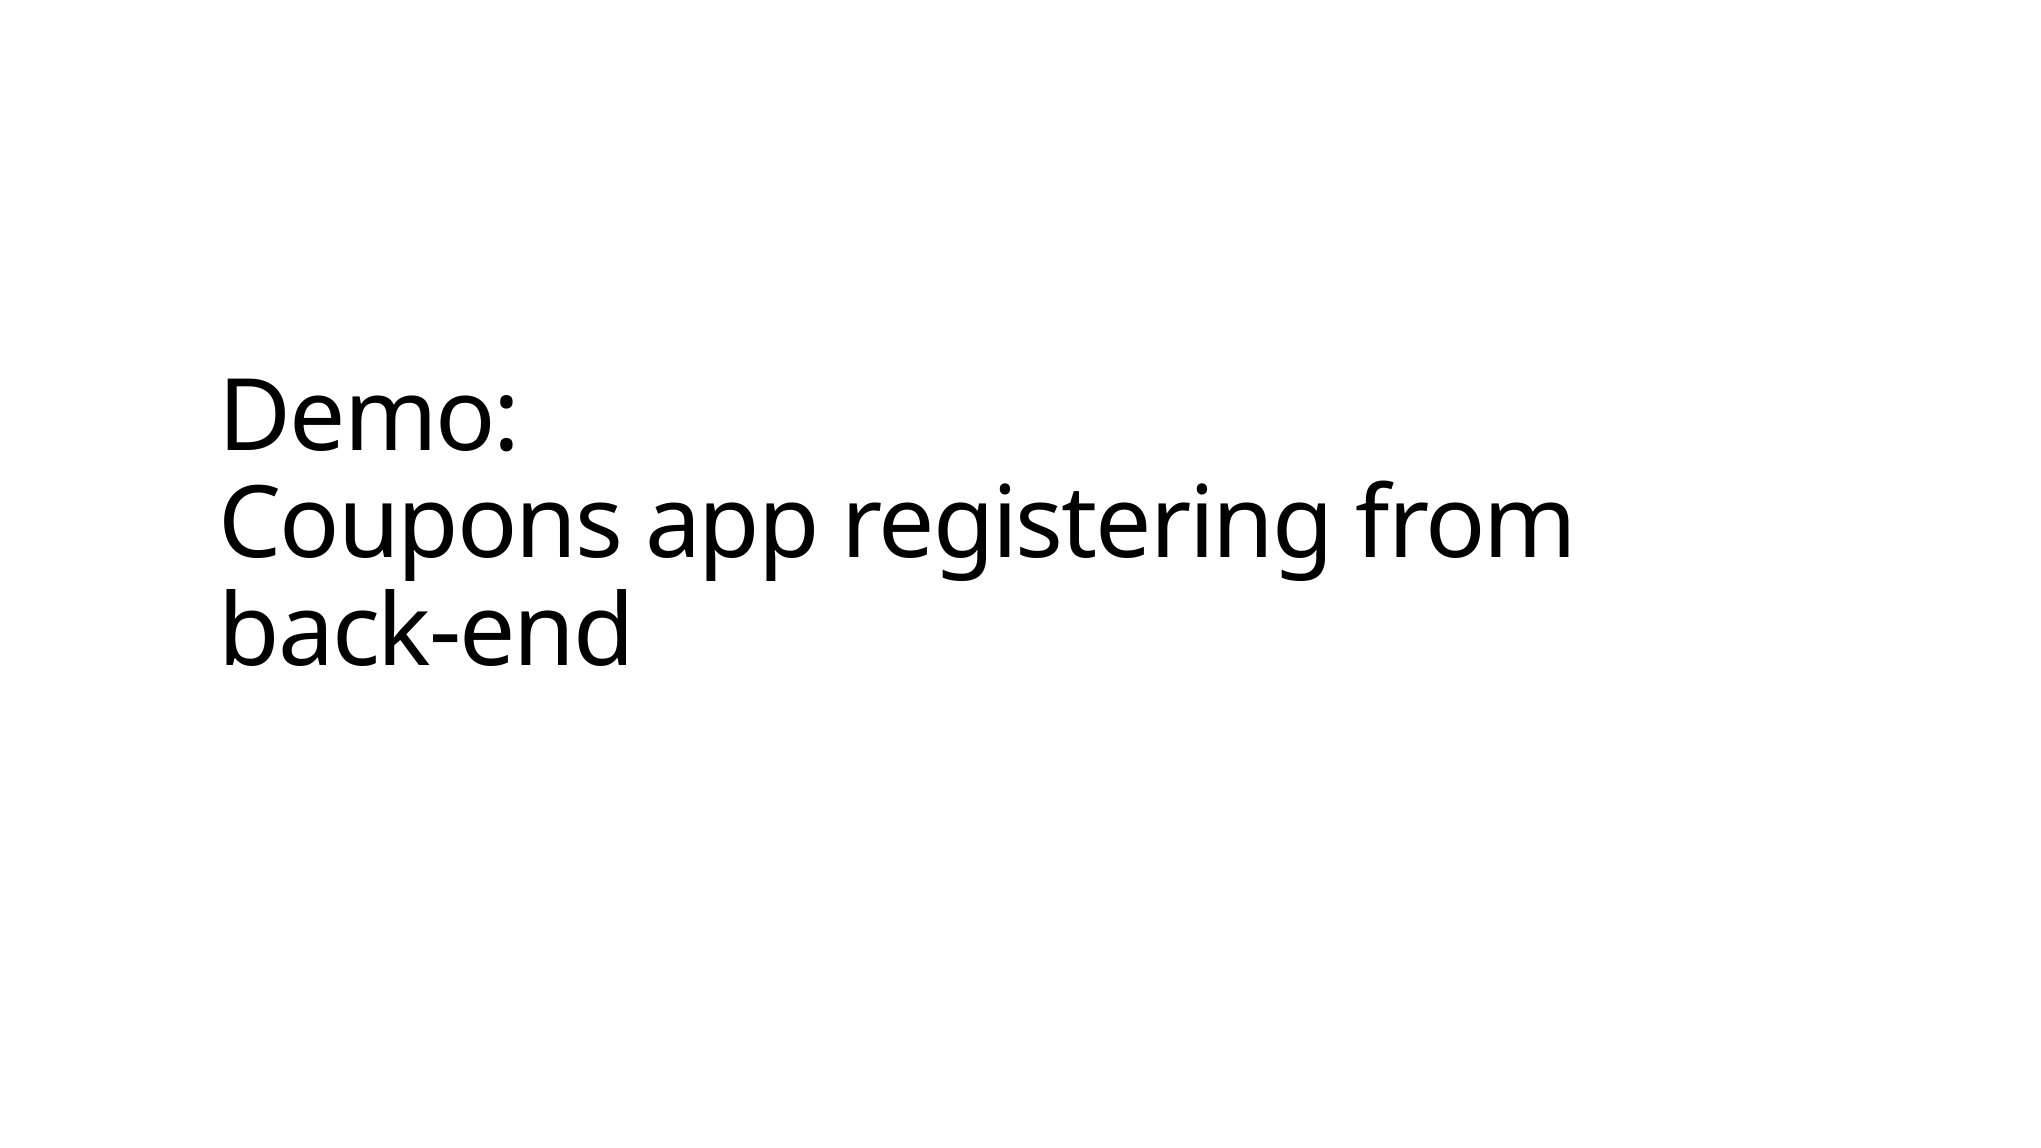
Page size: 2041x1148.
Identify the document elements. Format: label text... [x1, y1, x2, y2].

title Demo: Coupons app registering from back-end [195, 348, 1846, 649]
